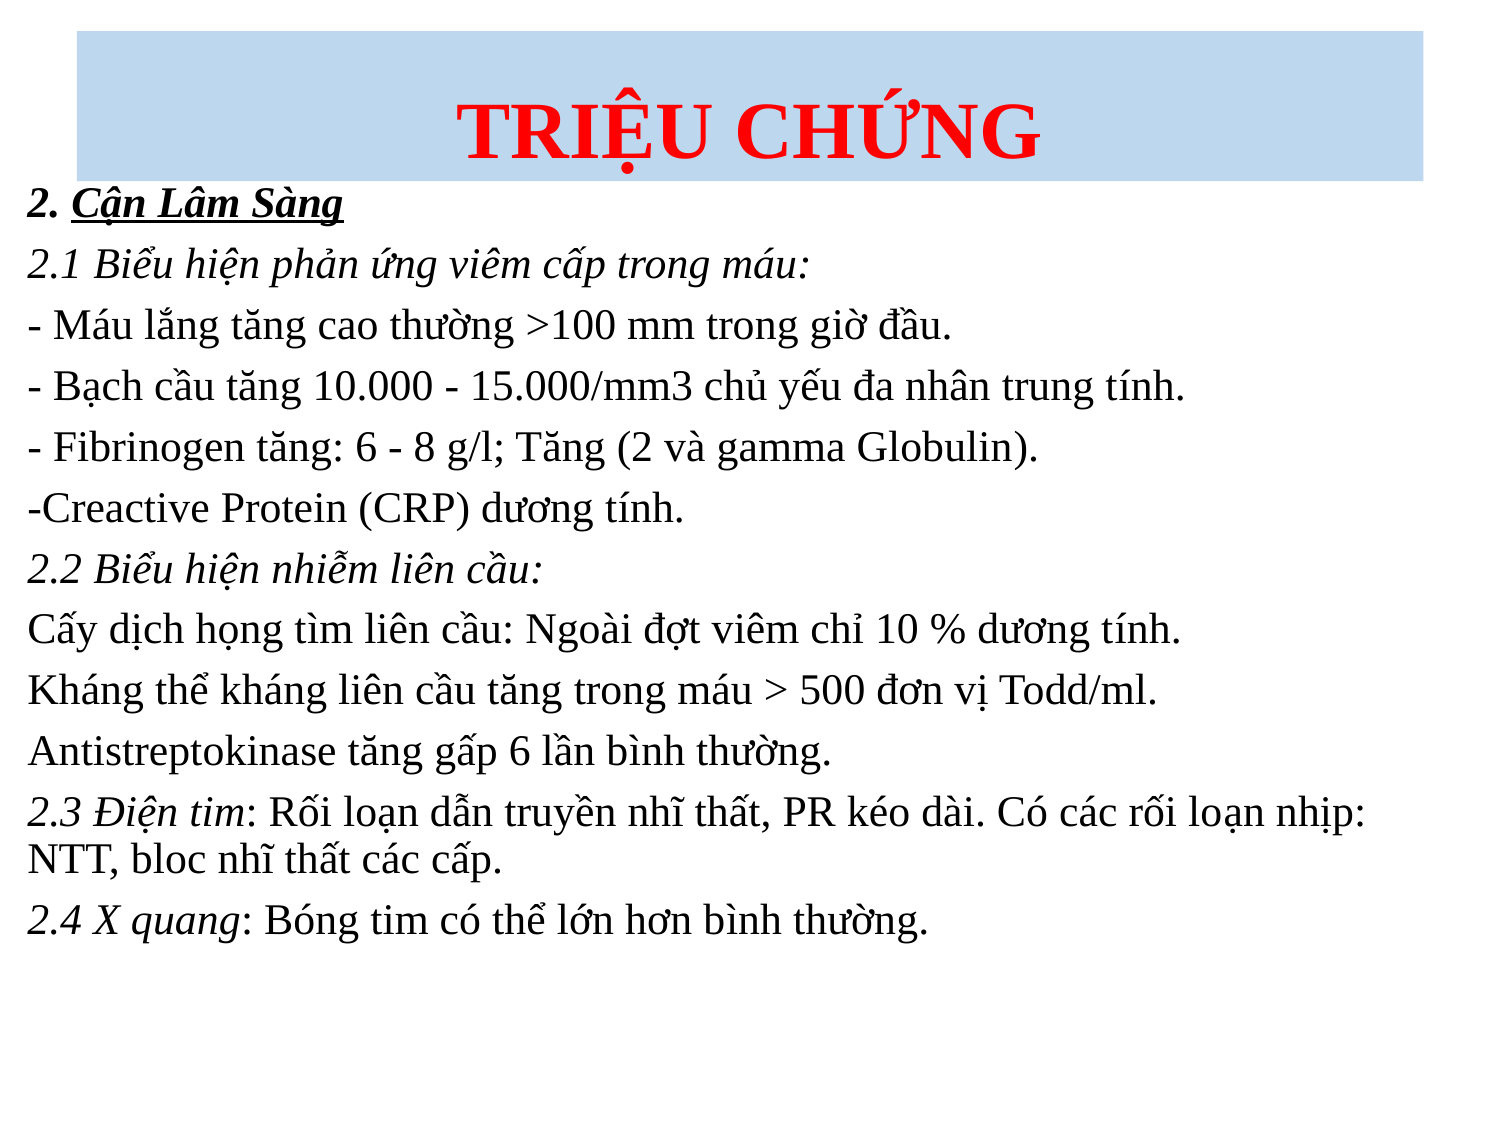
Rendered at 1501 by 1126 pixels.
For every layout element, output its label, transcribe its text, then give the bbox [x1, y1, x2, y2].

subtitle 2. Cận Lâm Sàng 2.1 Biểu hiện phản ứng viêm cấp trong máu: - Máu lắng tăng cao thường >100 mm trong giờ đầu. - Bạch cầu tăng 10.000 - 15.000/mm3 chủ yếu đa nhân trung tính. - Fibrinogen tăng: 6 - 8 g/l; Tăng (2 và gamma Globulin). -Creactive Protein (CRP) dương tính. 2.2 Biểu hiện nhiễm liên cầu: Cấy dịch họng tìm liên cầu: Ngoài đợt viêm chỉ 10 % dương tính. Kháng thể kháng liên cầu tăng trong máu > 500 đơn vị Todd/ml. Antistreptokinase tăng gấp 6 lần bình thường. 2.3 Điện tim: Rối loạn dẫn truyền nhĩ thất, PR kéo dài. Có các rối loạn nhịp: NTT, bloc nhĩ thất các cấp. 2.4 X quang: Bóng tim có thể lớn hơn bình thường. [17, 175, 1481, 1126]
text_box TRIỆU CHỨNG [76, 31, 1424, 182]
